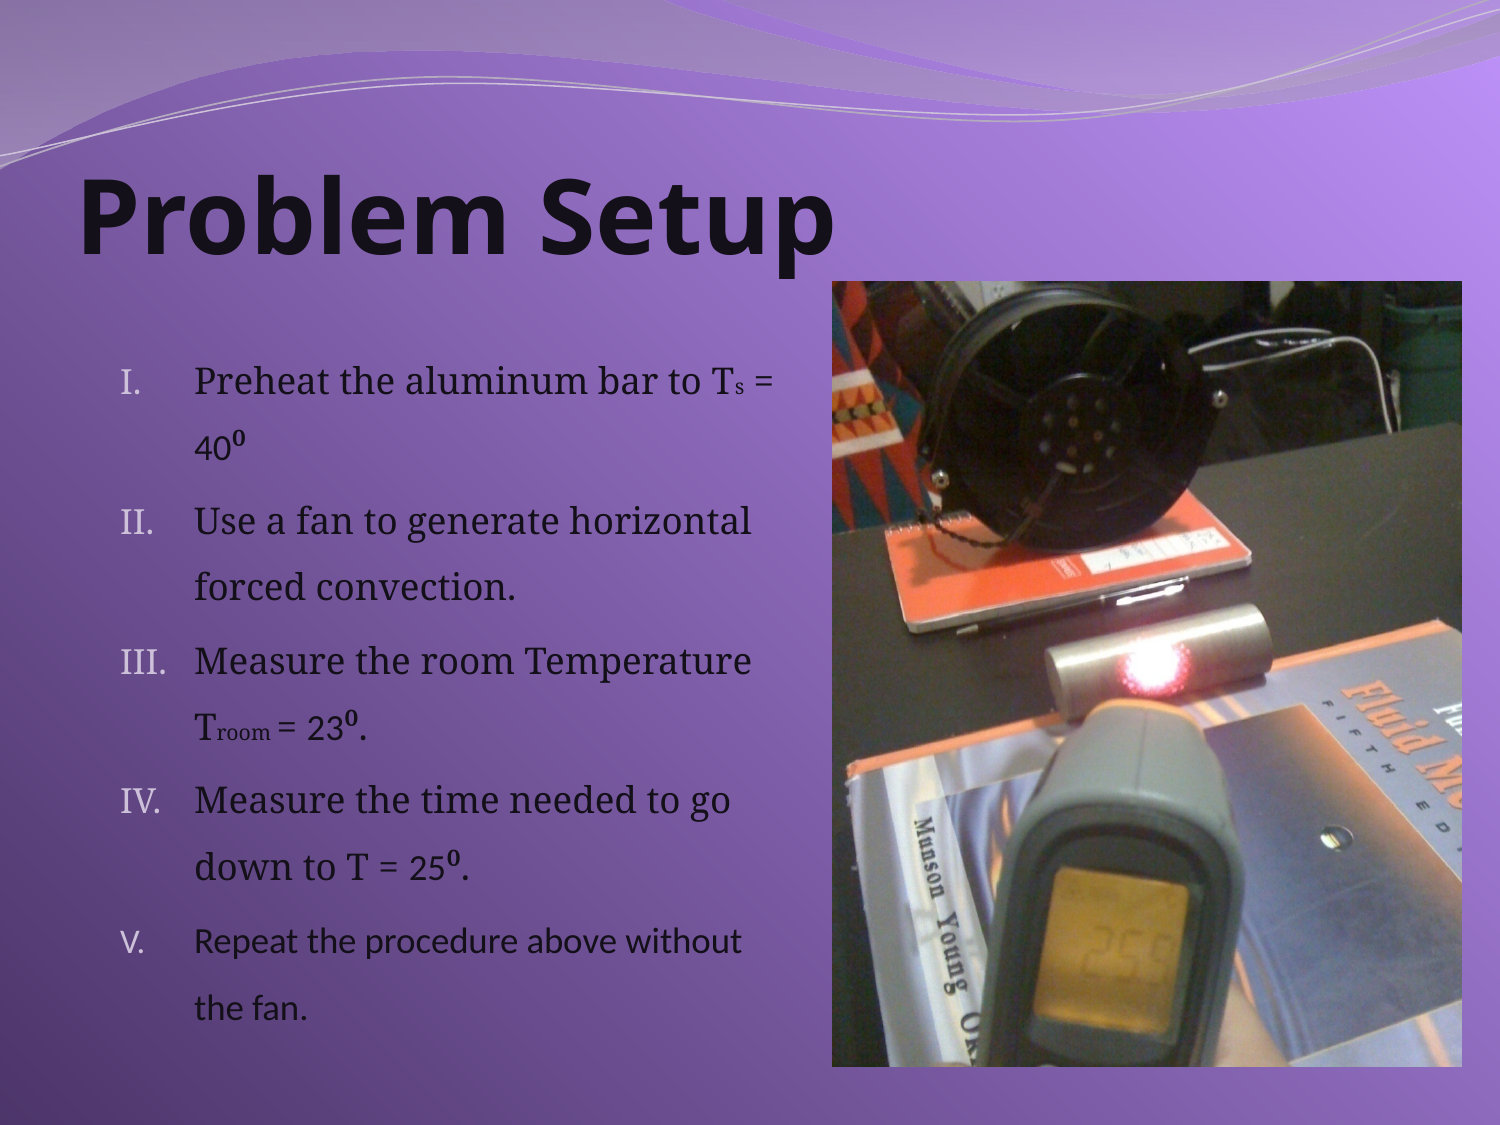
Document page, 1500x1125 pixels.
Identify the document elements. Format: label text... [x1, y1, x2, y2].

title Problem Setup [75, 87, 1025, 275]
picture [831, 280, 1463, 1067]
list Preheat the aluminum bar to Ts = 40⁰ Use a fan to generate horizontal forced convection. Measure the room Temperature Troom = 23⁰. Measure the time needed to go down to T = 25⁰. Repeat the procedure above without the fan. [105, 328, 809, 1041]
